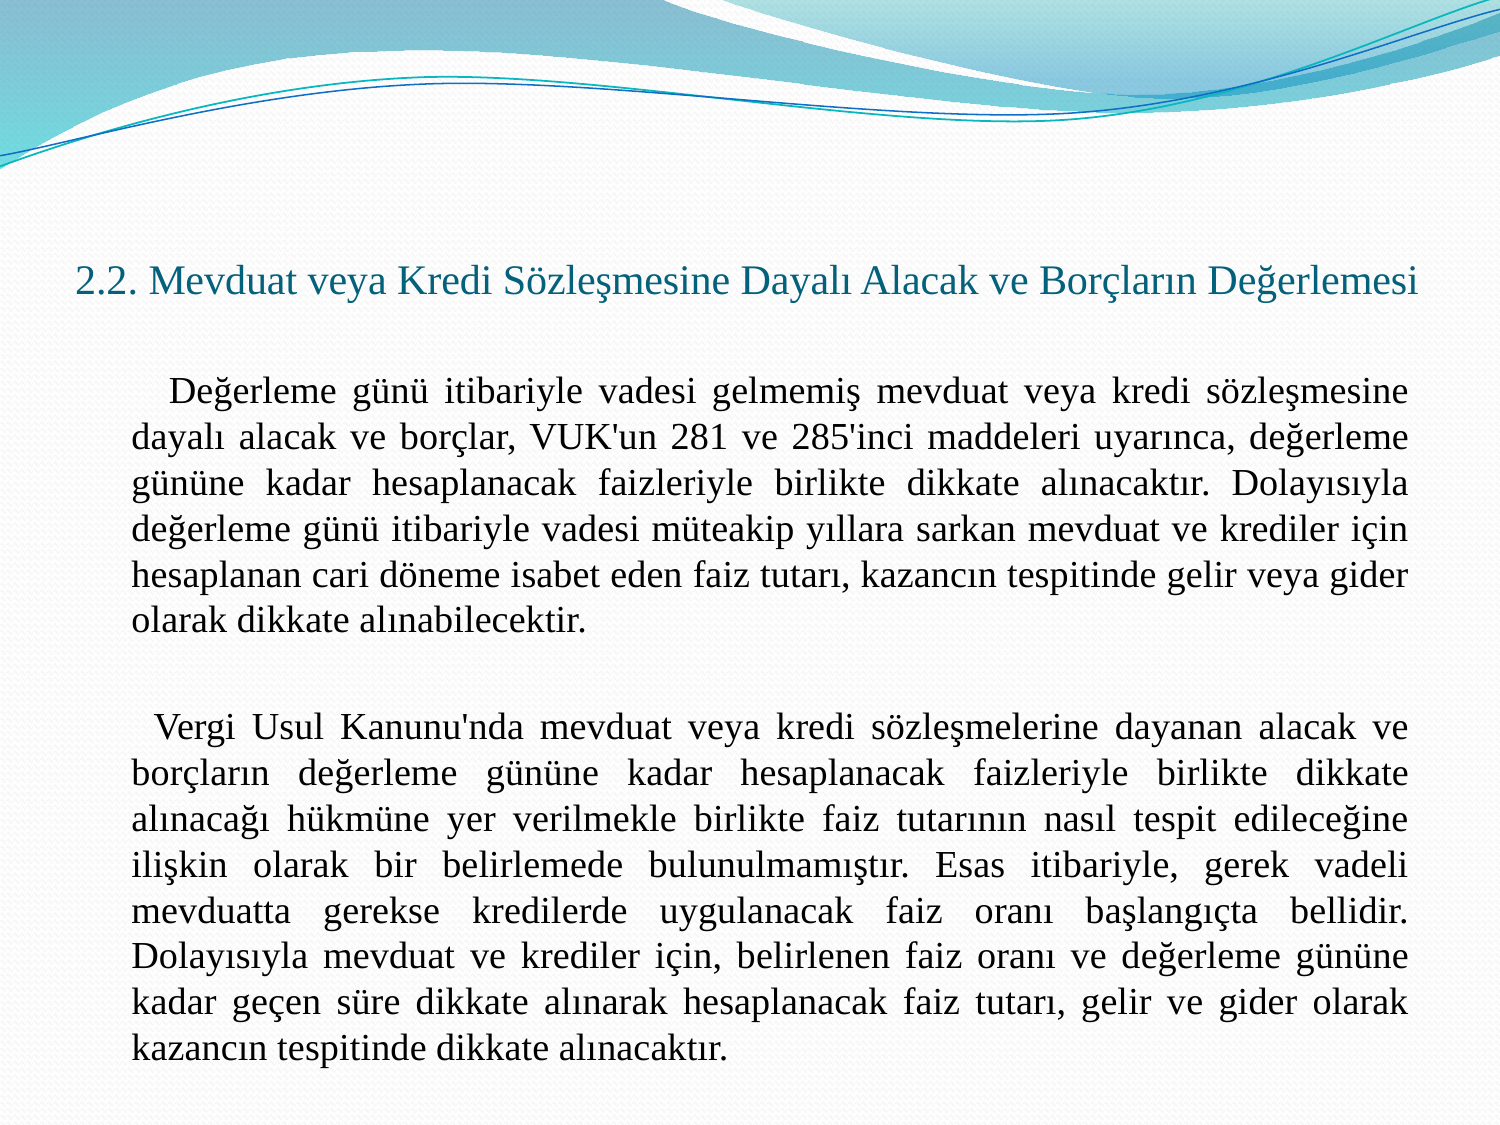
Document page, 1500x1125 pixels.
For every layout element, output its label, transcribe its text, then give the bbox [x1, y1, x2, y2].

title 2.2. Mevduat veya Kredi Sözleşmesine Dayalı Alacak ve Borçların Değerlemesi [75, 115, 1425, 303]
list Değerleme günü itibariyle vadesi gelmemiş mevduat veya kredi sözleşmesine dayalı alacak ve borçlar, VUK'un 281 ve 285'inci maddeleri uyarınca, değerleme gününe kadar hesaplanacak faizleriyle birlikte dikkate alınacaktır. Dolayısıyla değerleme günü itibariyle vadesi müteakip yıllara sarkan mevduat ve krediler için hesaplanan cari döneme isabet eden faiz tutarı, kazancın tespitinde gelir veya gider olarak dikkate alınabilecektir. Vergi Usul Kanunu'nda mevduat veya kredi sözleşmelerine dayanan alacak ve borçların değerleme gününe kadar hesaplanacak faizleriyle birlikte dikkate alınacağı hükmüne yer verilmekle birlikte faiz tutarının nasıl tespit edileceğine ilişkin olarak bir belirlemede bulunulmamıştır. Esas itibariyle, gerek vadeli mevduatta gerekse kredilerde uygulanacak faiz oranı başlangıçta bellidir. Dolayısıyla mevduat ve krediler için, belirlenen faiz oranı ve değerleme gününe kadar geçen süre dikkate alınarak hesaplanacak faiz tutarı, gelir ve gider olarak kazancın tespitinde dikkate alınacaktır. [75, 317, 1425, 1125]
